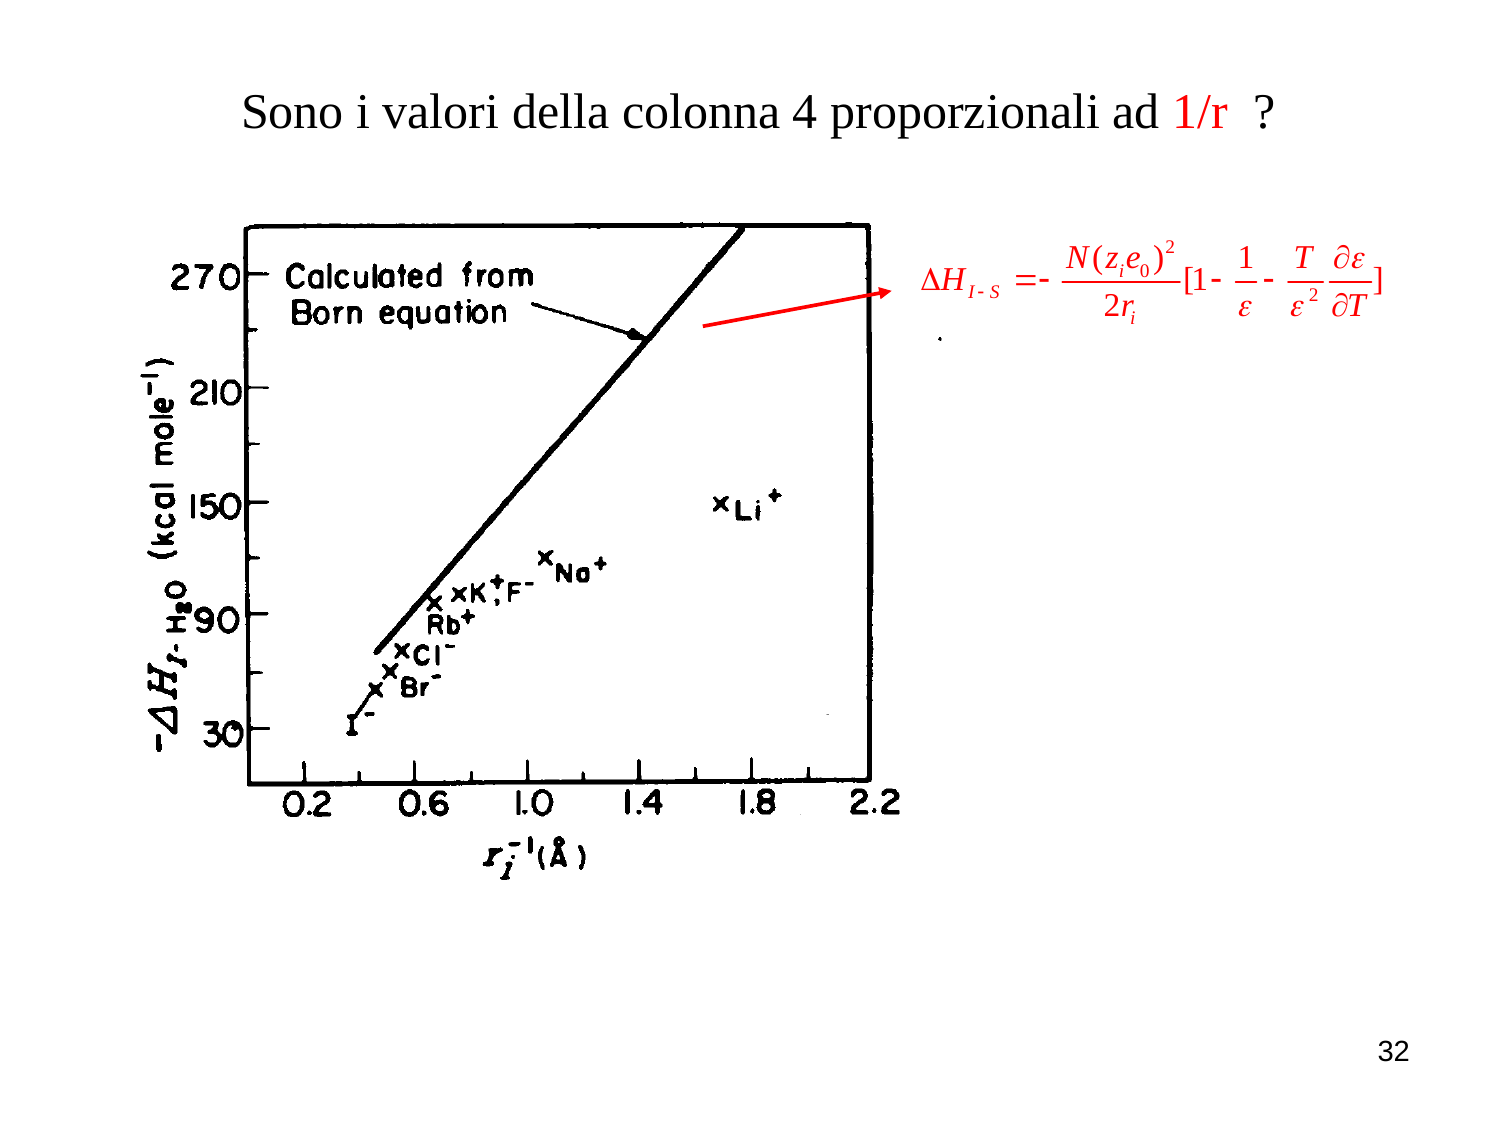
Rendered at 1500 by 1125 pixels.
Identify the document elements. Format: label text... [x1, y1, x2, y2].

slide_number 32 [1074, 1024, 1426, 1103]
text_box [915, 231, 1388, 332]
text_box Sono i valori della colonna 4 proporzionali ad 1/r ? [226, 70, 1304, 146]
picture [100, 172, 942, 903]
